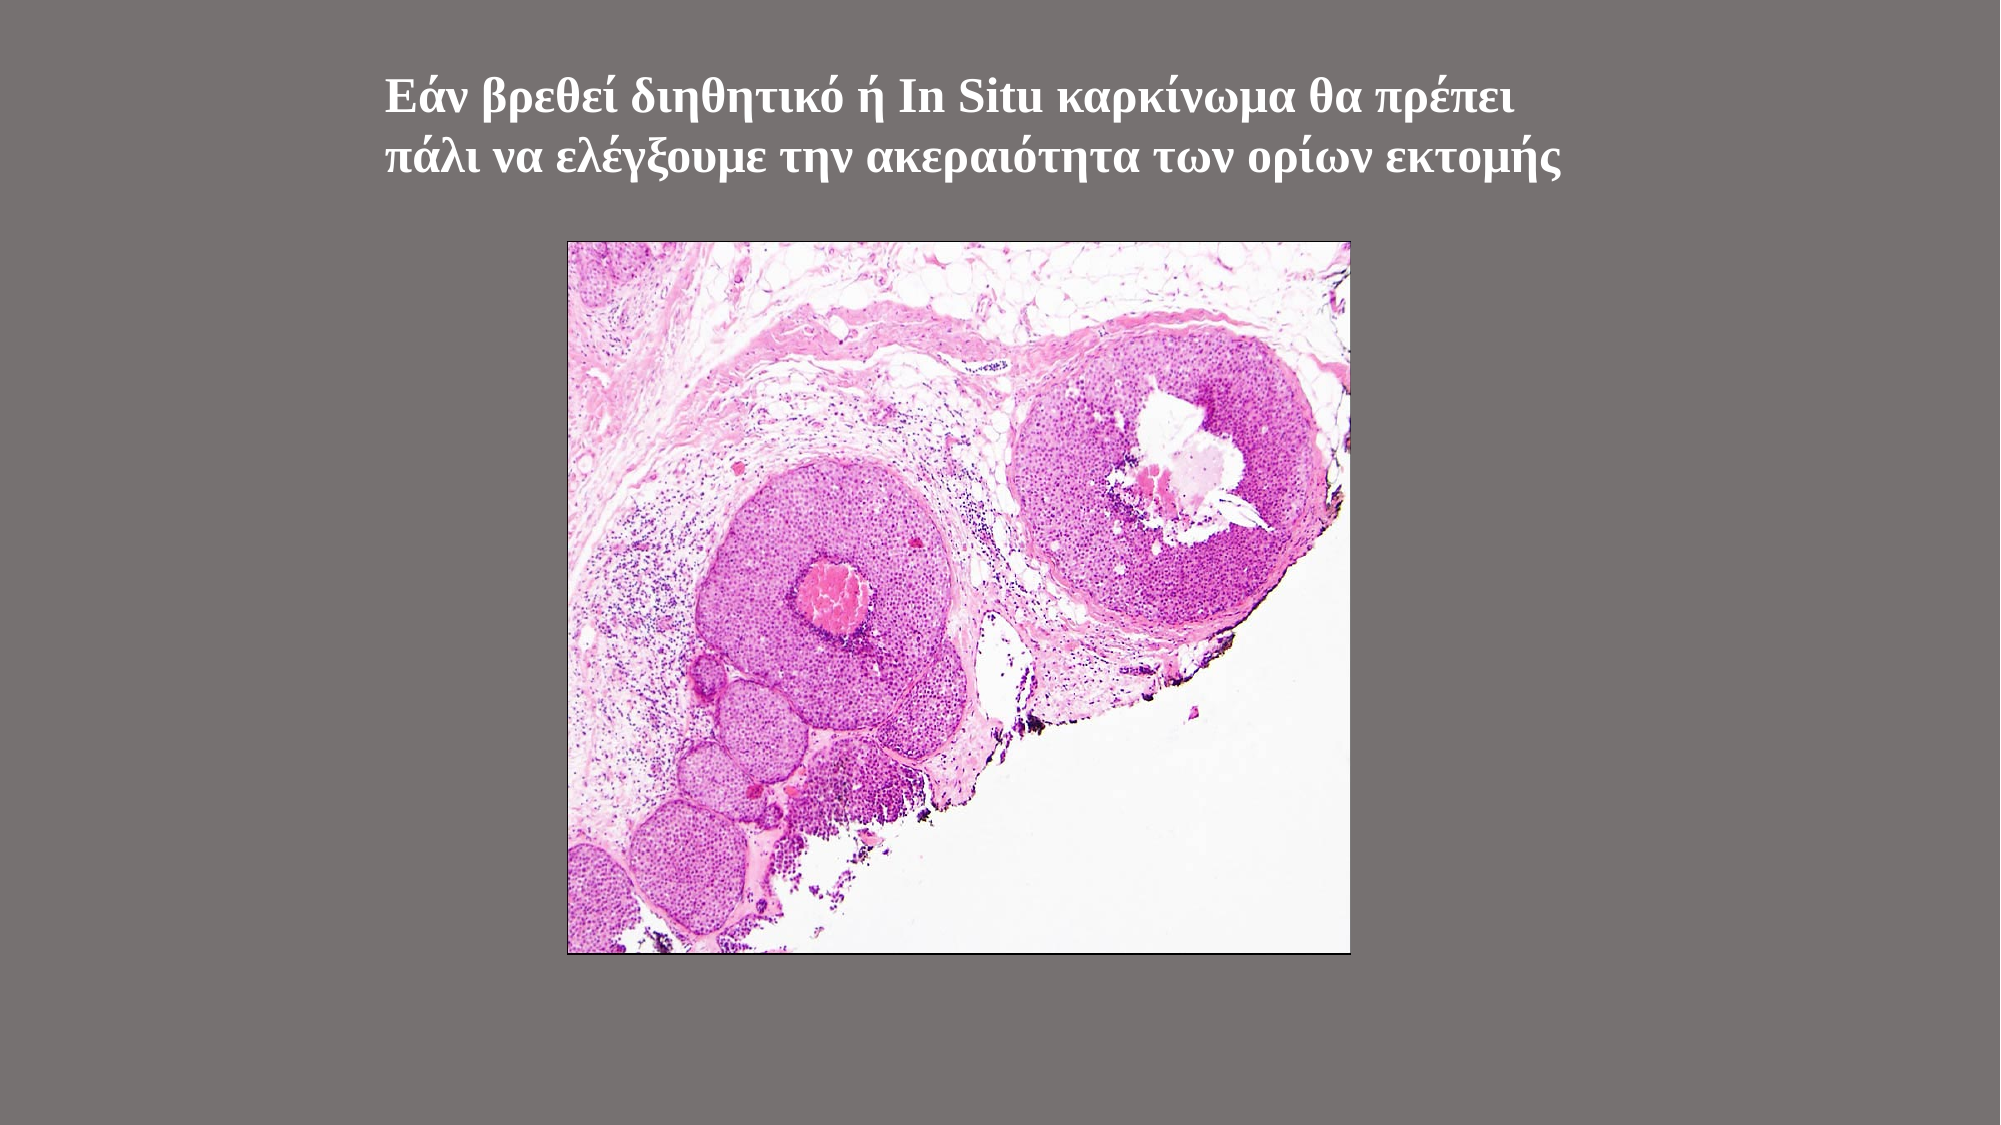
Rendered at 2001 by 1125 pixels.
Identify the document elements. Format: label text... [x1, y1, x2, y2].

text_box Εάν βρεθεί διηθητικό ή In Situ καρκίνωμα θα πρέπει πάλι να ελέγξουμε την ακεραιότητα των ορίων εκτομής [370, 55, 1630, 190]
picture [567, 241, 1351, 956]
